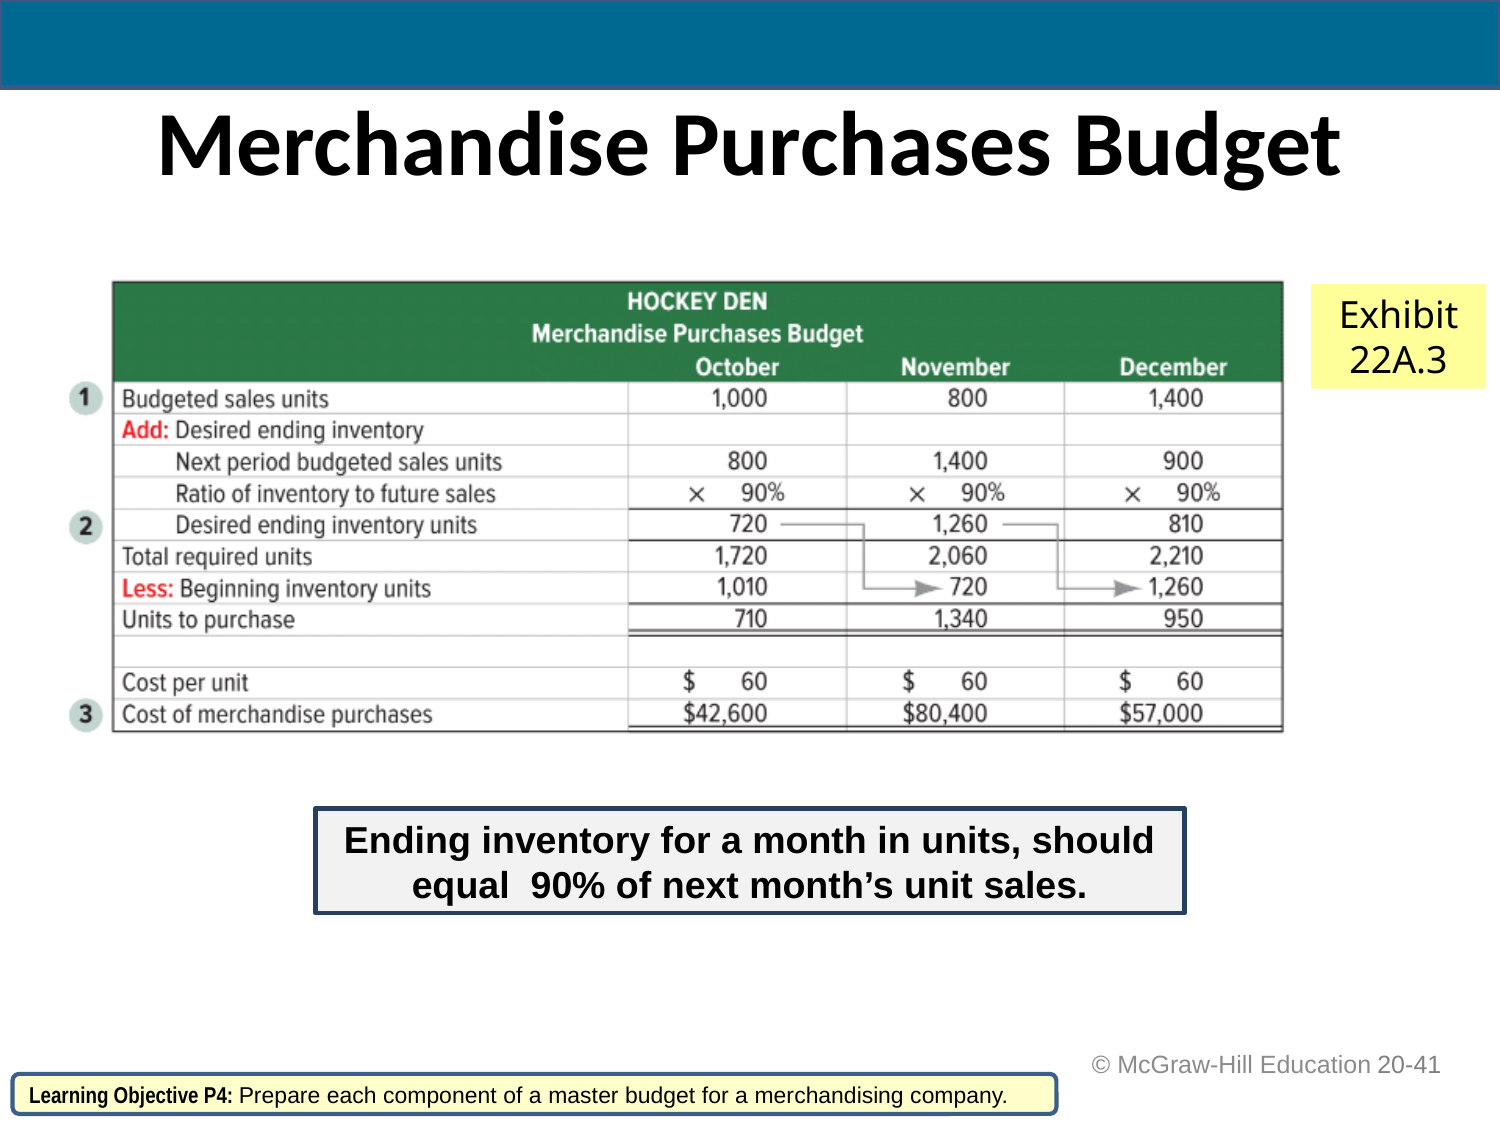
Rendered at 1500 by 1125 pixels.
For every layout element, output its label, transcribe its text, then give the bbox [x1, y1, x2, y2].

text_box © McGraw-Hill Education [1069, 1041, 1106, 1079]
text_box Learning Objective P4: Prepare each component of a master budget for a merchandising company. [12, 1073, 1057, 1114]
text_box Exhibit 22A.3 [1322, 283, 1487, 389]
text_box Ending inventory for a month in units, should equal 90% of next month’s unit sales. [315, 808, 1185, 914]
title Merchandise Purchases Budget [0, 45, 1500, 233]
text_box 20-41 [1106, 1040, 1457, 1101]
picture [54, 263, 1318, 749]
